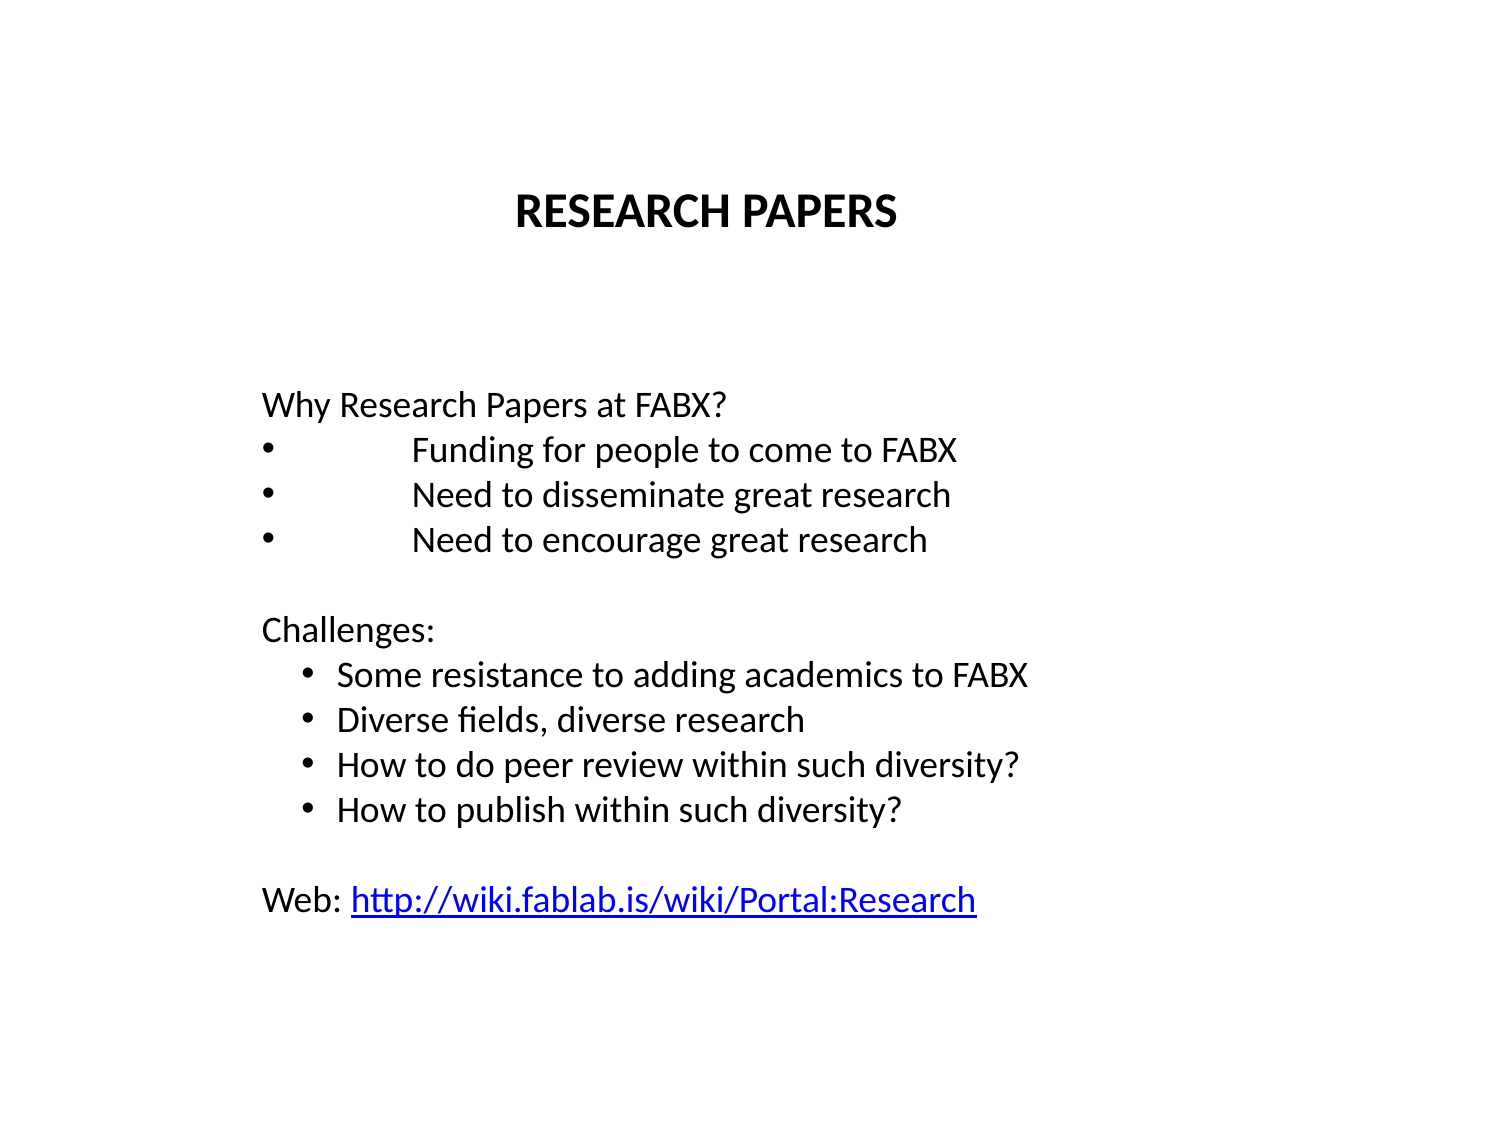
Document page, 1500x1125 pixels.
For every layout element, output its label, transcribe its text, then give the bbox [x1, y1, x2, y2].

text_box Why Research Papers at FABX? Funding for people to come to FABX Need to disseminate great research Need to encourage great research Challenges: Some resistance to adding academics to FABX Diverse fields, diverse research How to do peer review within such diversity? How to publish within such diversity? Web: http://wiki.fablab.is/wiki/Portal:Research [247, 372, 1044, 973]
text_box RESEARCH PAPERS [500, 169, 914, 245]
